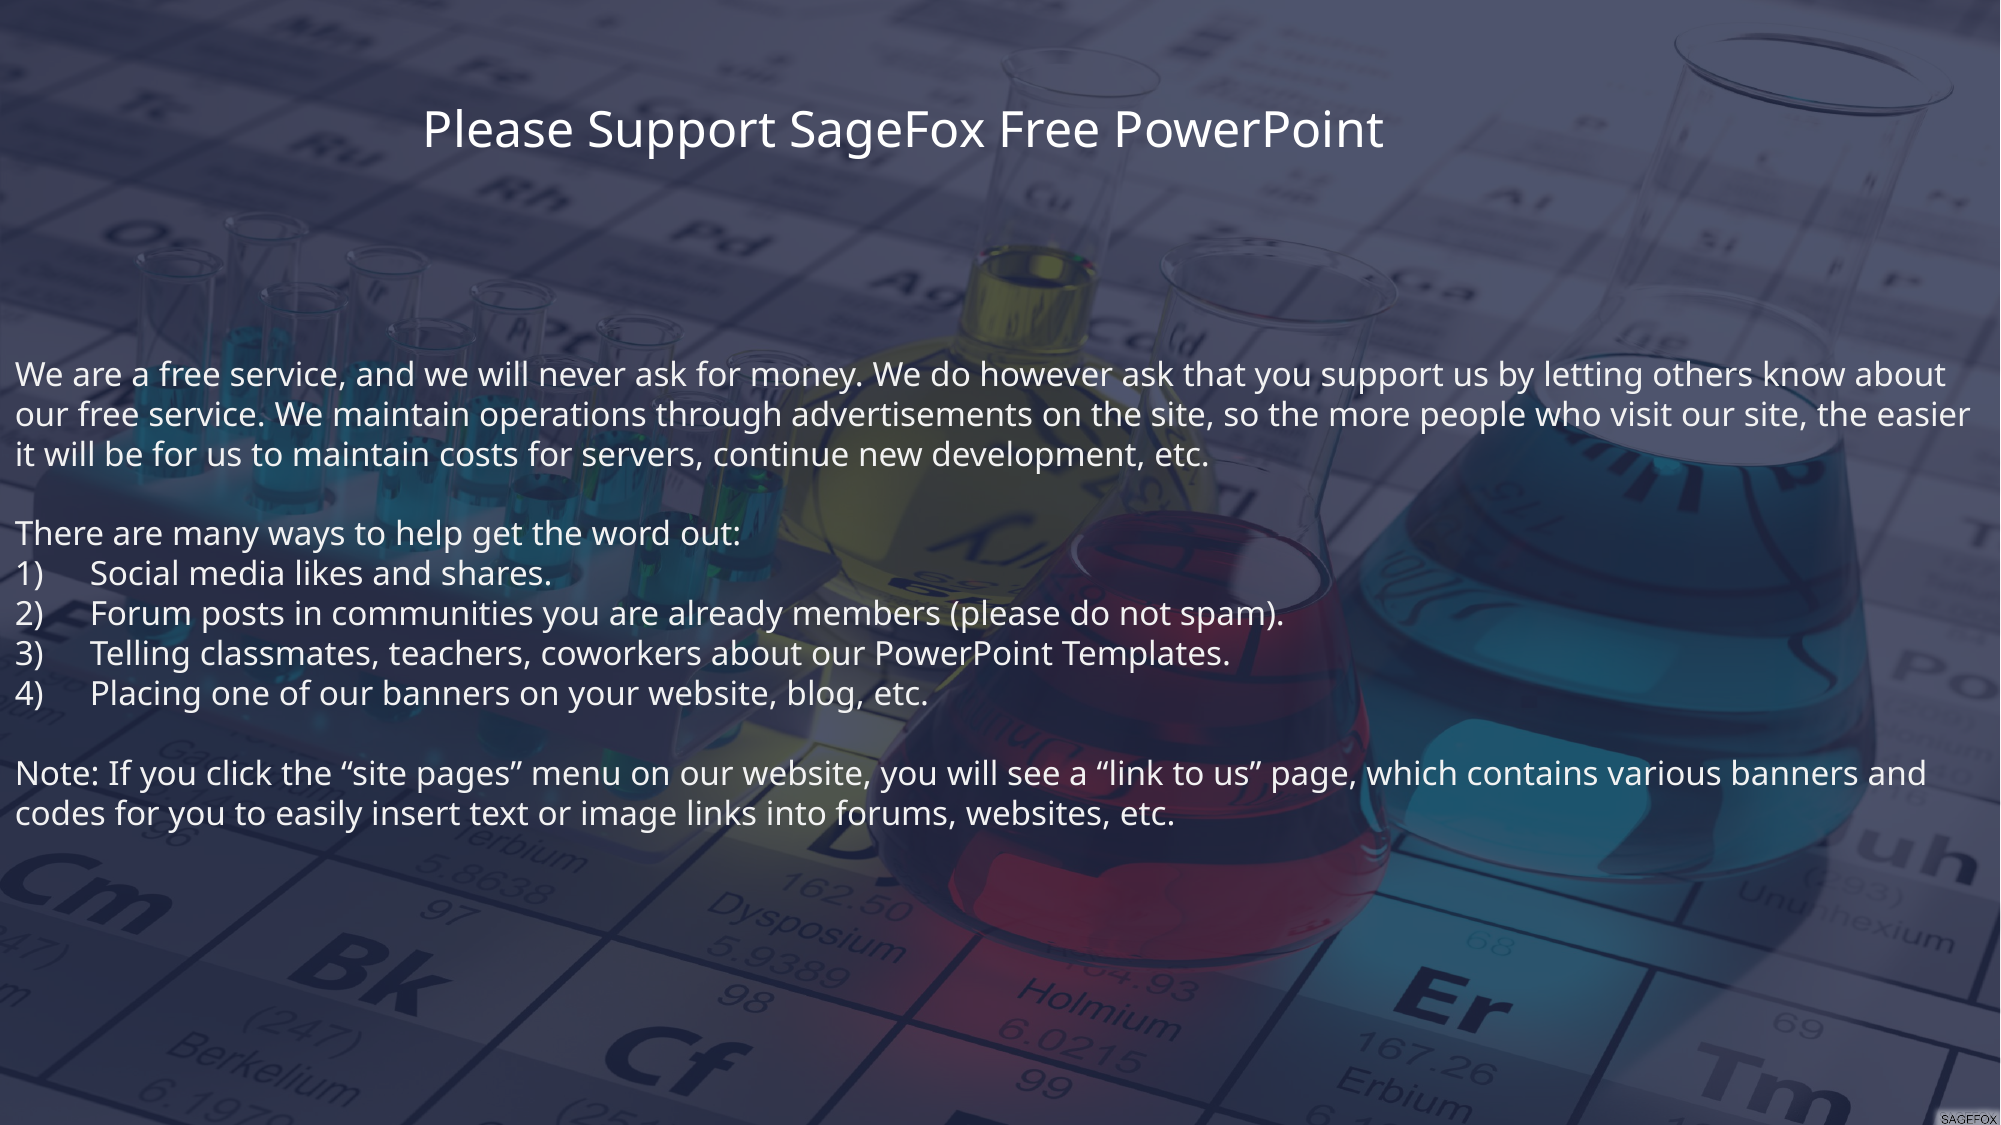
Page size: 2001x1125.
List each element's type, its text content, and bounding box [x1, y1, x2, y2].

title Please Support SageFox Free PowerPoint [363, 72, 1444, 190]
text_box We are a free service, and we will never ask for money. We do however ask that you support us by letting others know about our free service. We maintain operations through advertisements on the site, so the more people who visit our site, the easier it will be for us to maintain costs for servers, continue new development, etc. There are many ways to help get the word out: Social media likes and shares. Forum posts in communities you are already members (please do not spam). Telling classmates, teachers, coworkers about our PowerPoint Templates. Placing one of our banners on your website, blog, etc. Note: If you click the “site pages” menu on our website, you will see a “link to us” page, which contains various banners and codes for you to easily insert text or image links into forums, websites, etc. [0, 0, 2000, 1125]
picture [1938, 1114, 1999, 1125]
